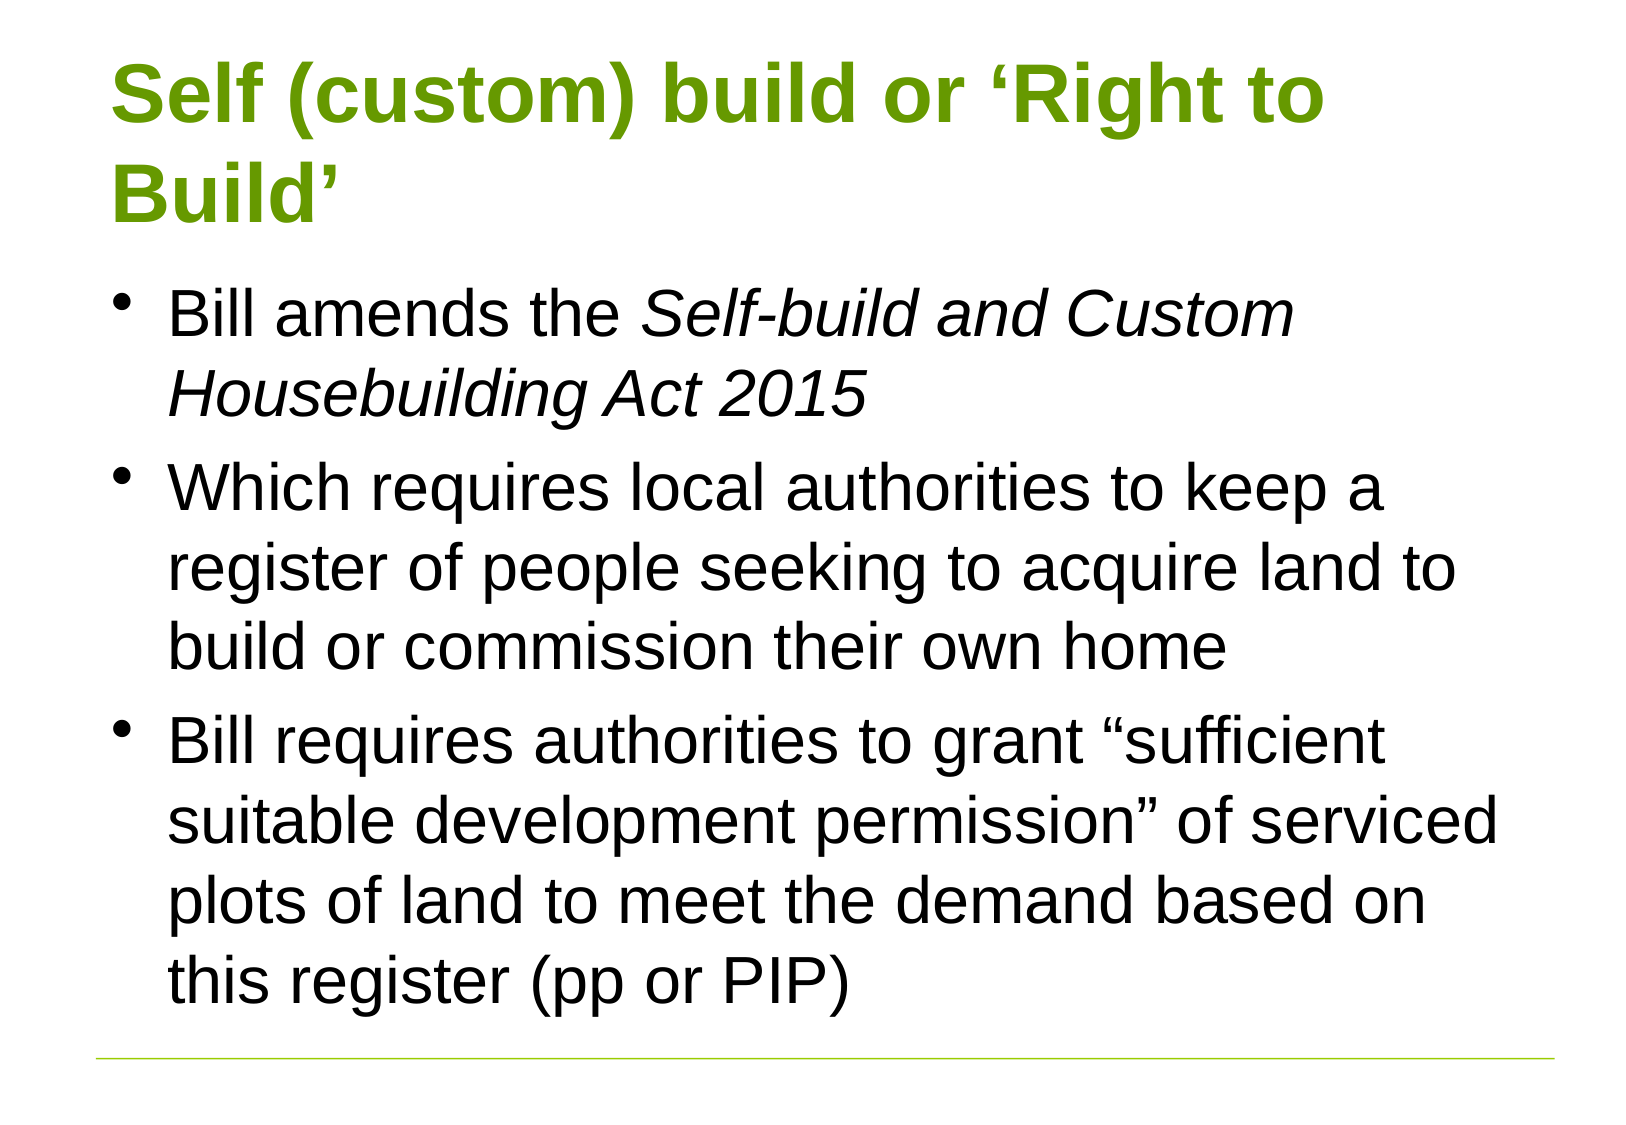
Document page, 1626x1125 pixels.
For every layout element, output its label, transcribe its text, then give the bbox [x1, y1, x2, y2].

list Bill amends the Self-build and Custom Housebuilding Act 2015 Which requires local authorities to keep a register of people seeking to acquire land to build or commission their own home Bill requires authorities to grant “sufficient suitable development permission” of serviced plots of land to meet the demand based on this register (pp or PIP) [95, 262, 1559, 1005]
title Self (custom) build or ‘Right to Build’ [95, 45, 1559, 233]
